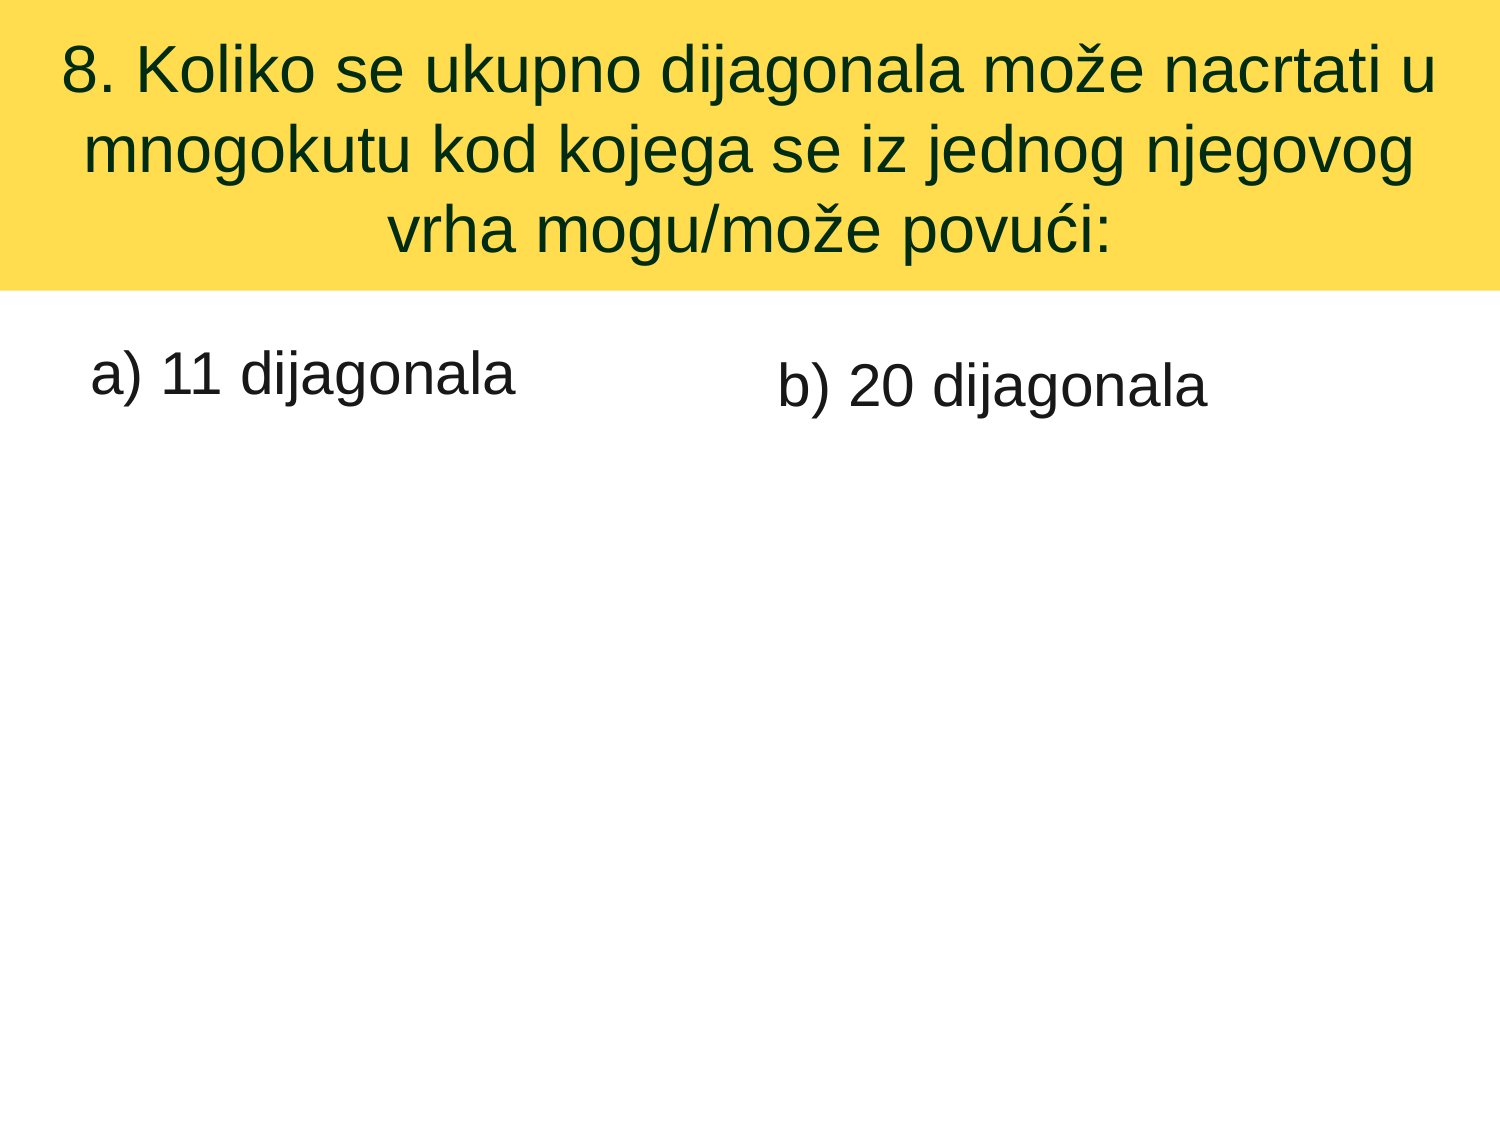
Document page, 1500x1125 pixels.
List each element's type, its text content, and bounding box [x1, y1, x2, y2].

list a) 11 dijagonala [75, 326, 738, 1005]
list b) 20 dijagonala [762, 338, 1425, 1005]
title 8. Koliko se ukupno dijagonala može nacrtati u mnogokutu kod kojega se iz jednog njegovog vrha mogu/može povući: [0, 0, 1500, 291]
